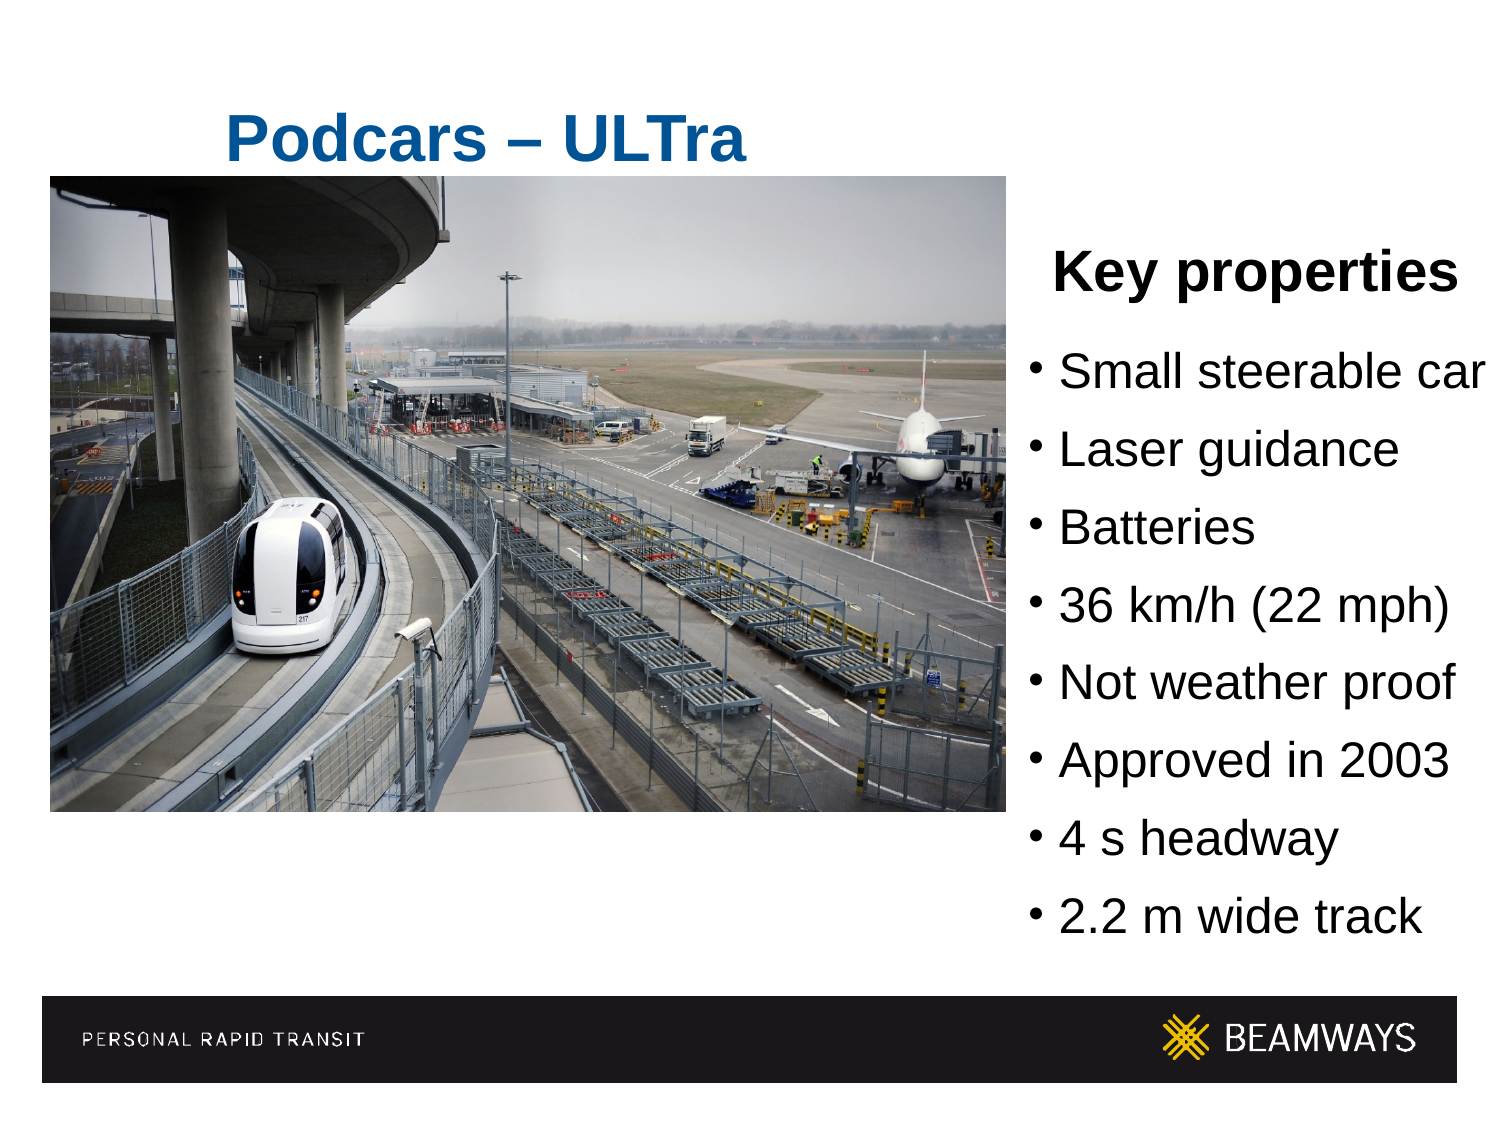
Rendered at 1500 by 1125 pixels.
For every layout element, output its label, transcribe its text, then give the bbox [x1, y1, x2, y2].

text_box Small steerable car Laser guidance Batteries 36 km/h (22 mph) Not weather proof Approved in 2003 4 s headway 2.2 m wide track [1012, 312, 1500, 994]
text_box Podcars – ULTra [210, 87, 1200, 183]
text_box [49, 175, 1007, 813]
text_box Key properties [1037, 224, 1500, 311]
picture [0, 995, 1500, 1125]
